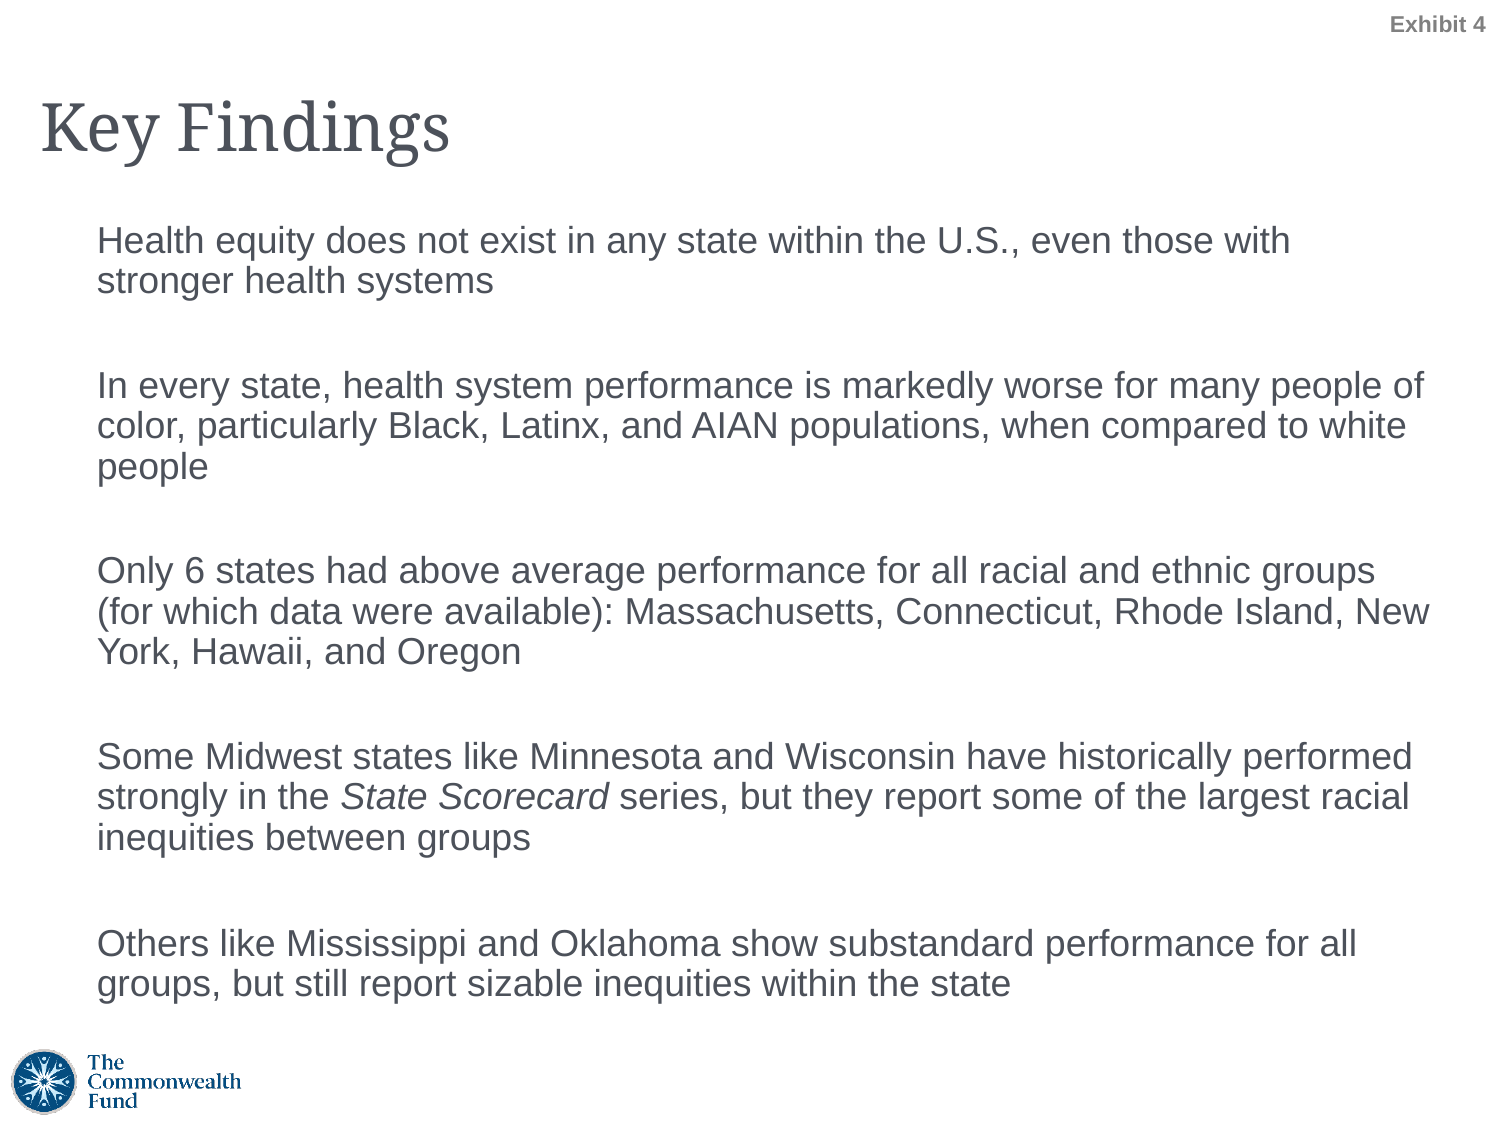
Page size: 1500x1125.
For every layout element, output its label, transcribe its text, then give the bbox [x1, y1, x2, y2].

list Health equity does not exist in any state within the U.S., even those with stronger health systems In every state, health system performance is markedly worse for many people of color, particularly Black, Latinx, and AIAN populations, when compared to white people Only 6 states had above average performance for all racial and ethnic groups (for which data were available): Massachusetts, Connecticut, Rhode Island, New York, Hawaii, and Oregon Some Midwest states like Minnesota and Wisconsin have historically performed strongly in the State Scorecard series, but they report some of the largest racial inequities between groups Others like Mississippi and Oklahoma show substandard performance for all groups, but still report sizable inequities within the state [81, 213, 1447, 962]
text_box Exhibit 4 [1376, 0, 1500, 50]
list [11, 934, 1489, 1016]
title Key Findings [25, 56, 1406, 192]
picture [5, 1040, 248, 1118]
